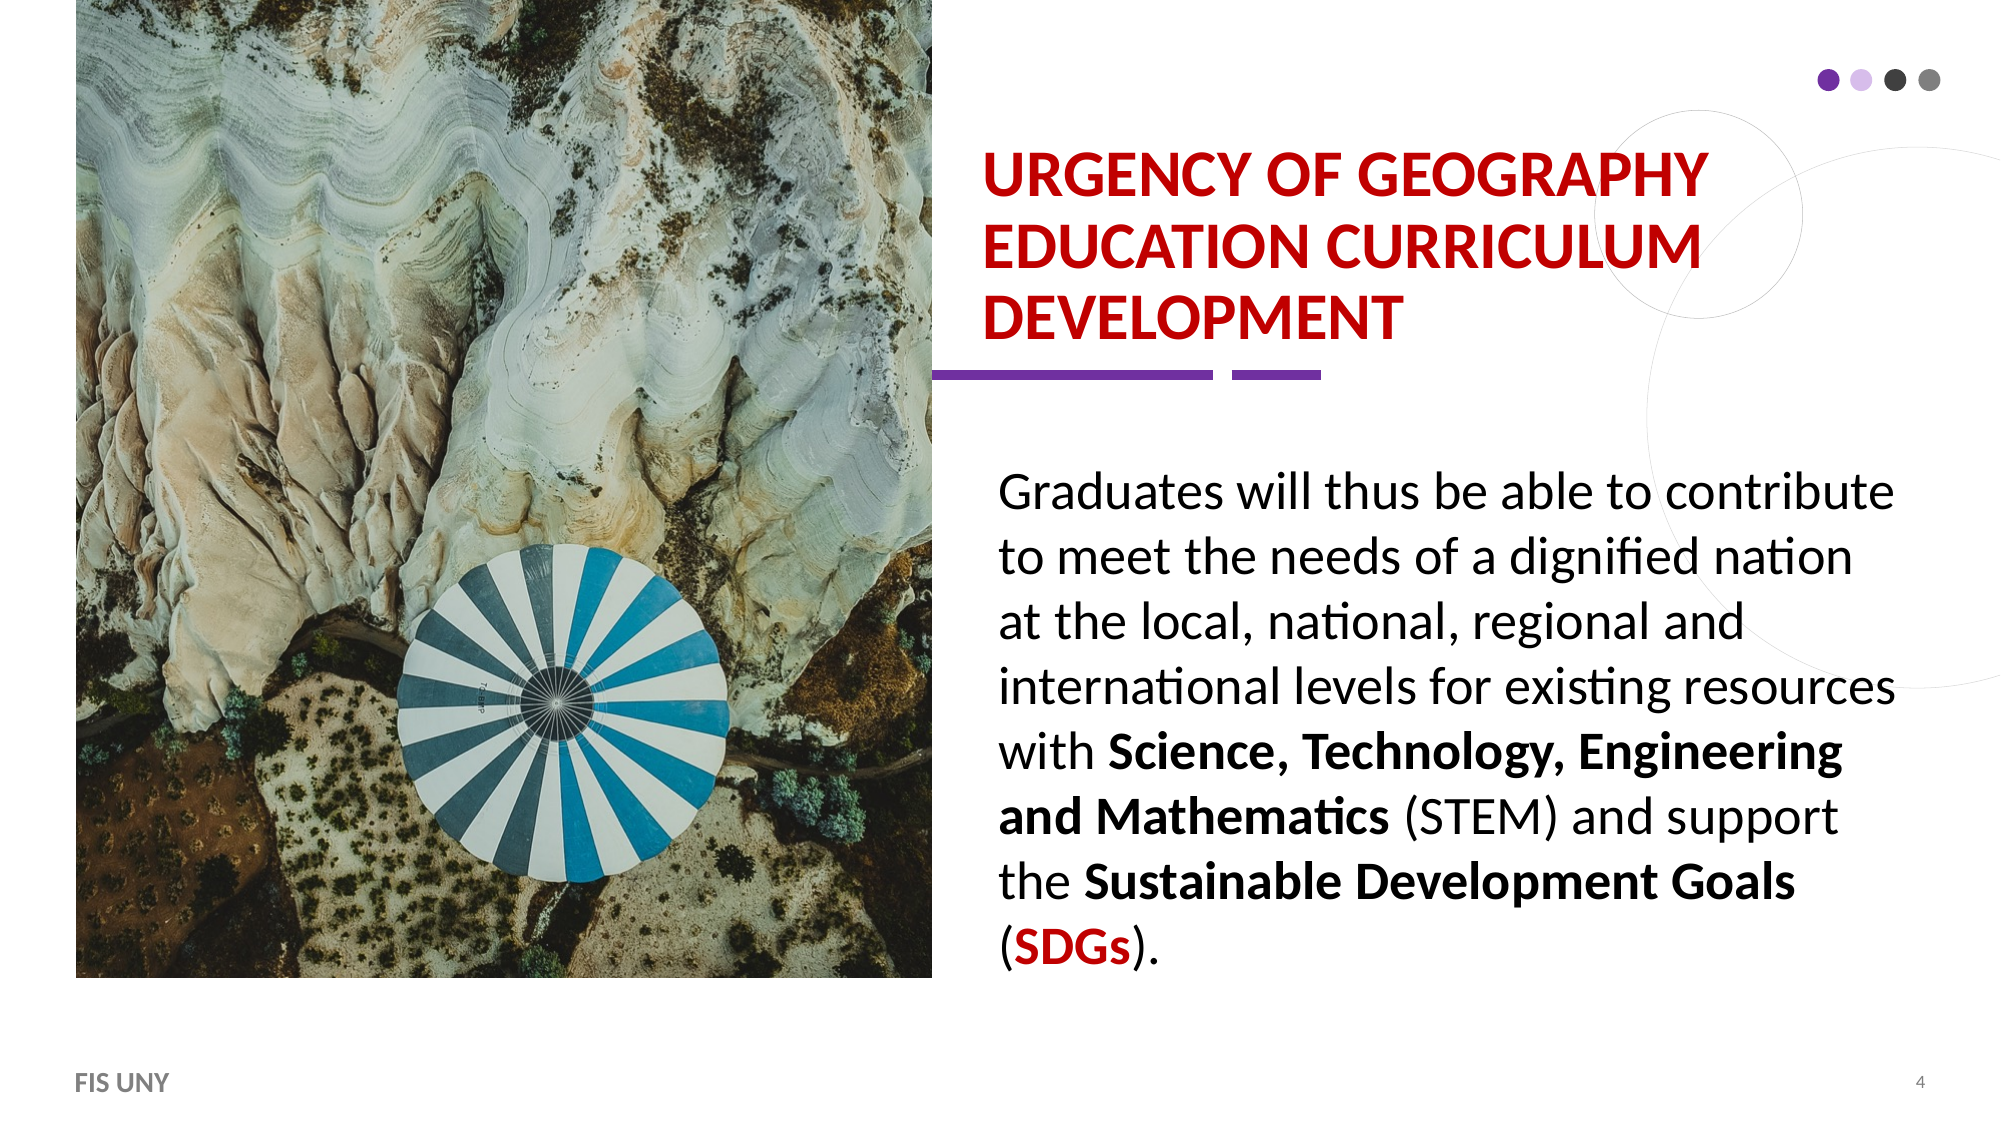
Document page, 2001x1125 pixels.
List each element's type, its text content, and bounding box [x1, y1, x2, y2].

slide_number 4 [1490, 1060, 1941, 1102]
list FIS UNY [59, 1060, 431, 1101]
title URGENCY OF GEOGRAPHY EDUCATION CURRICULUM DEVELOPMENT [982, 124, 1863, 355]
picture [76, 0, 932, 978]
list Graduates will thus be able to contribute to meet the needs of a dignified nation at the local, national, regional and international levels for existing resources with Science, Technology, Engineering and Mathematics (STEM) and support the Sustainable Development Goals (SDGs). [998, 455, 1906, 1048]
